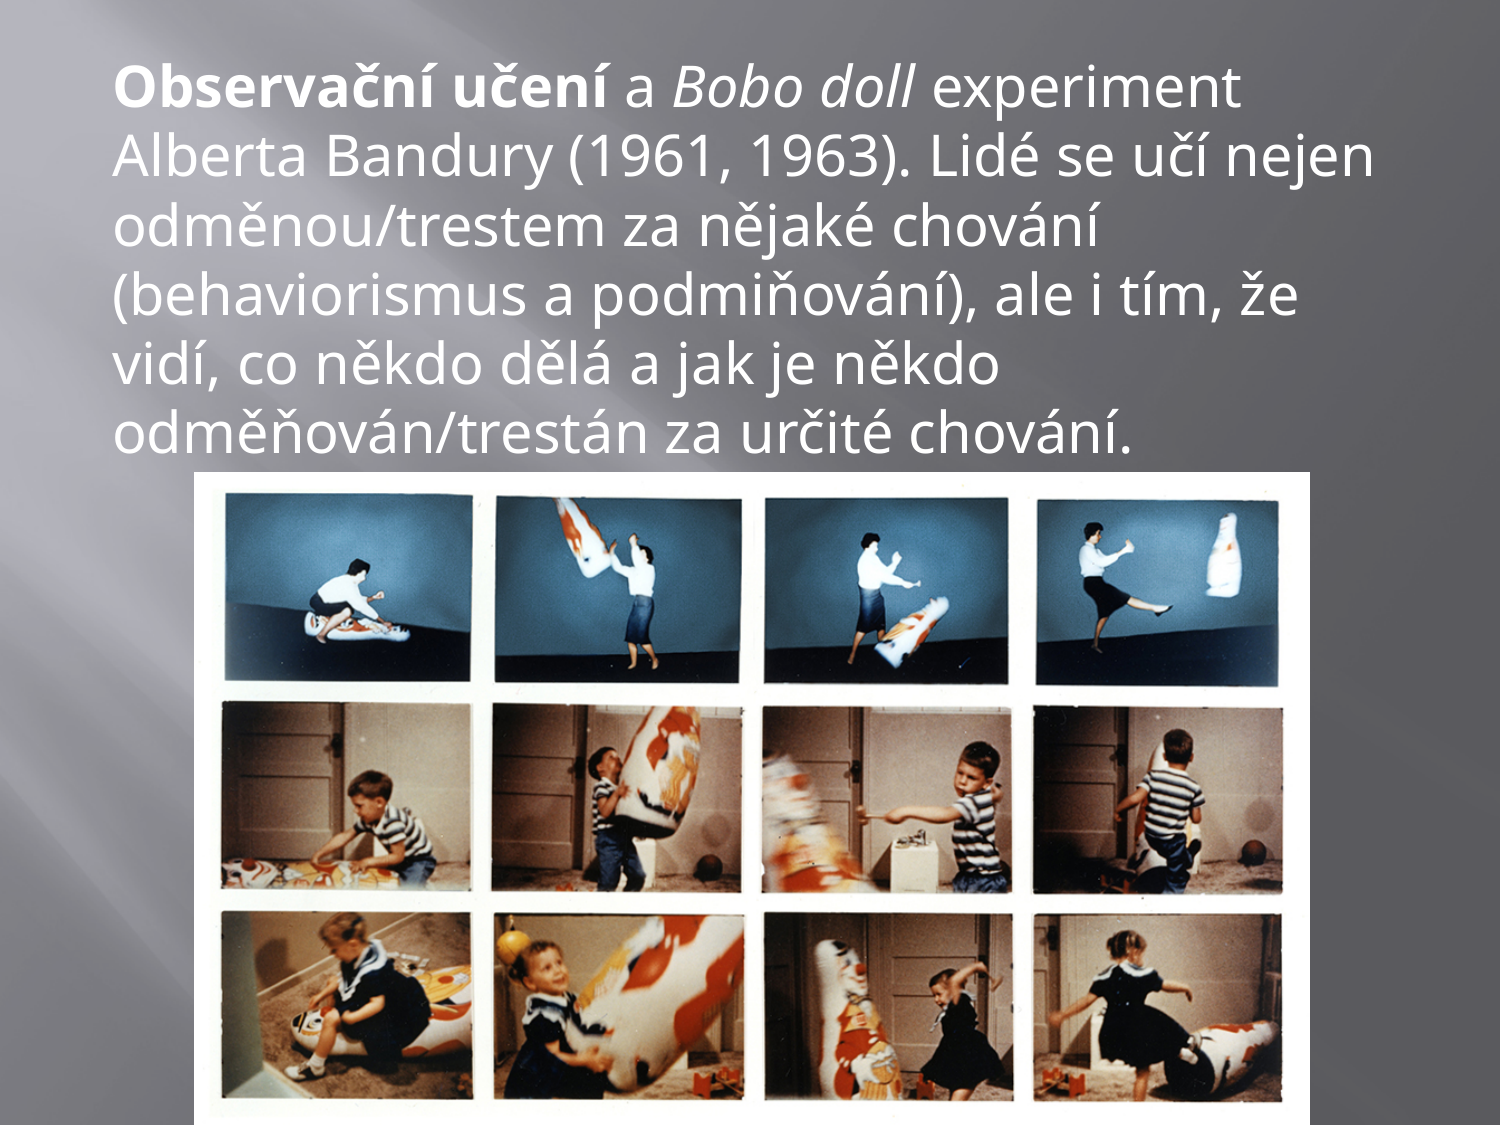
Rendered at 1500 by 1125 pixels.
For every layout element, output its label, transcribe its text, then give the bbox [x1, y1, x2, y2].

list Observační učení a Bobo doll experiment Alberta Bandury (1961, 1963). Lidé se učí nejen odměnou/trestem za nějaké chování (behaviorismus a podmiňování), ale i tím, že vidí, co někdo dělá a jak je někdo odměňován/trestán za určité chování. [75, 42, 1425, 473]
picture [194, 472, 1310, 1125]
